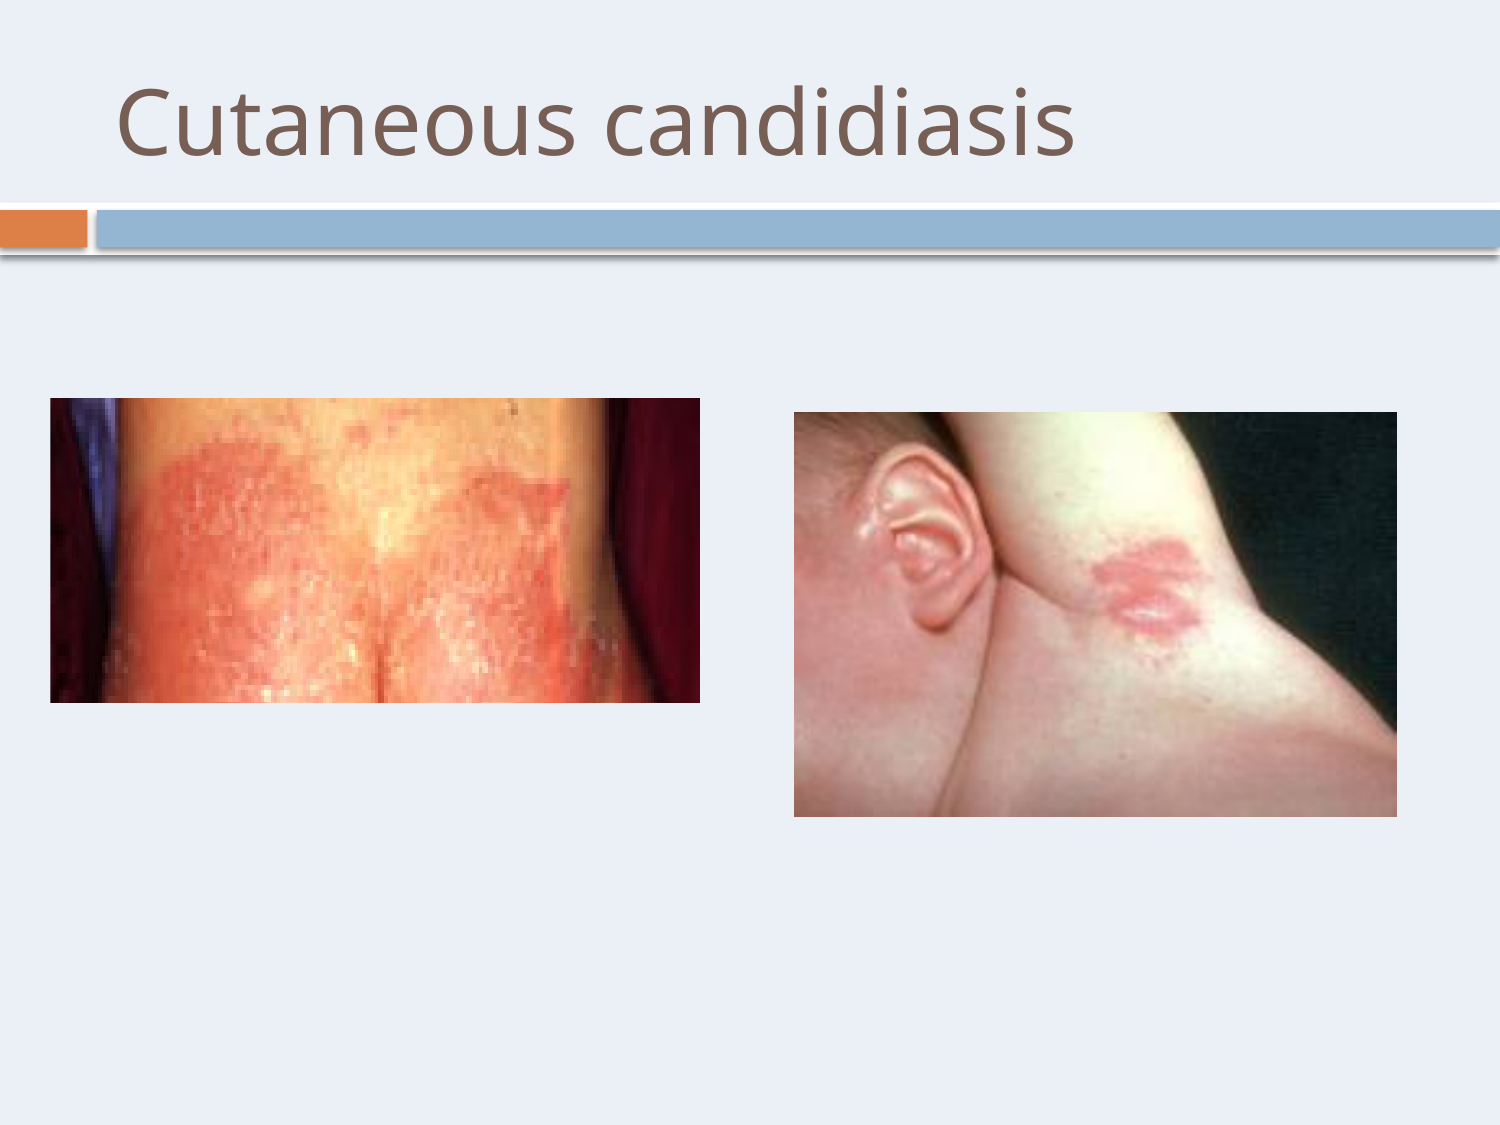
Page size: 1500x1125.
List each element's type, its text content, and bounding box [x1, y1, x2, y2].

title Cutaneous candidiasis [99, 37, 1438, 200]
picture [50, 398, 701, 703]
picture [794, 412, 1398, 817]
